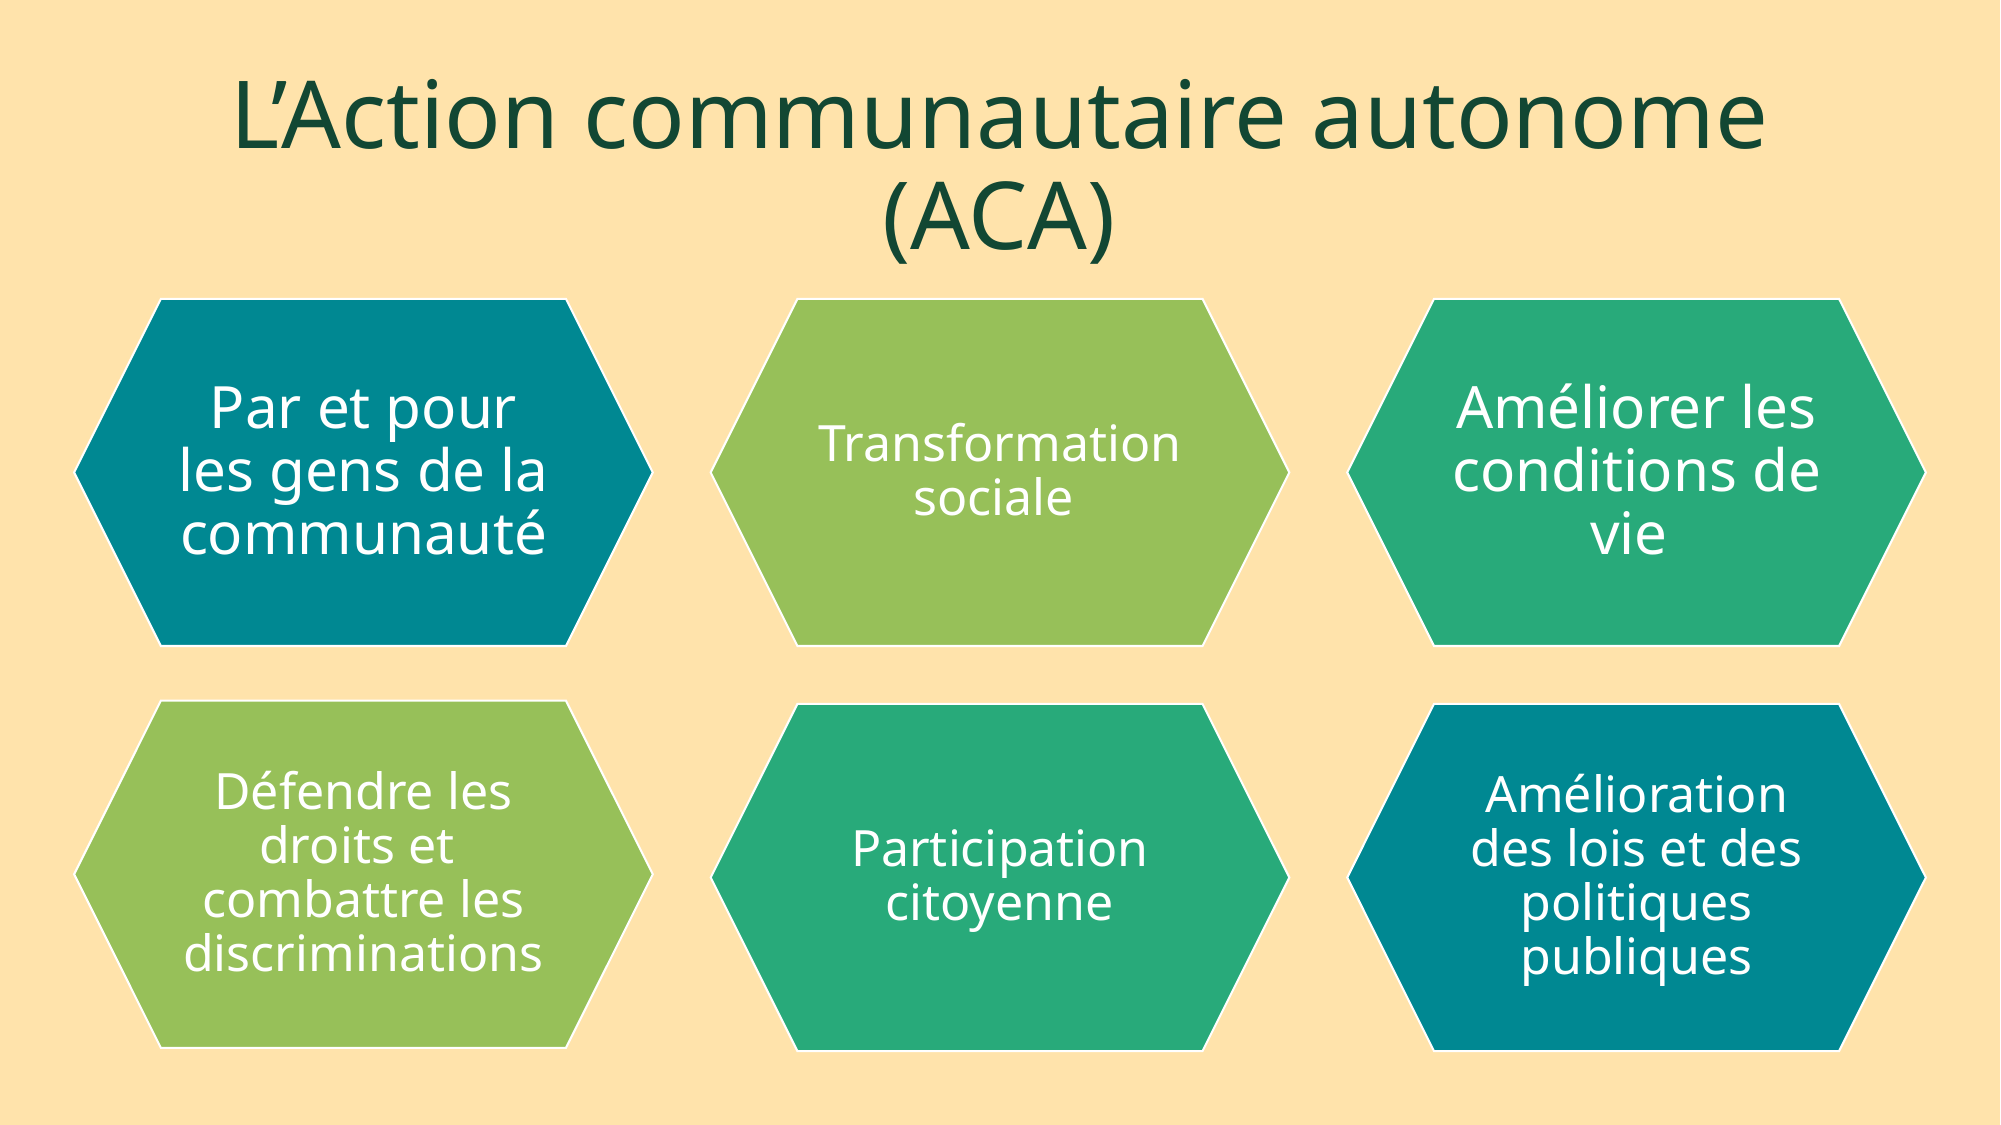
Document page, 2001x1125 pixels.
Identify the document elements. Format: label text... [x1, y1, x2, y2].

title L’Action communautaire autonome (ACA) [136, 59, 1863, 245]
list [74, 245, 1926, 1105]
